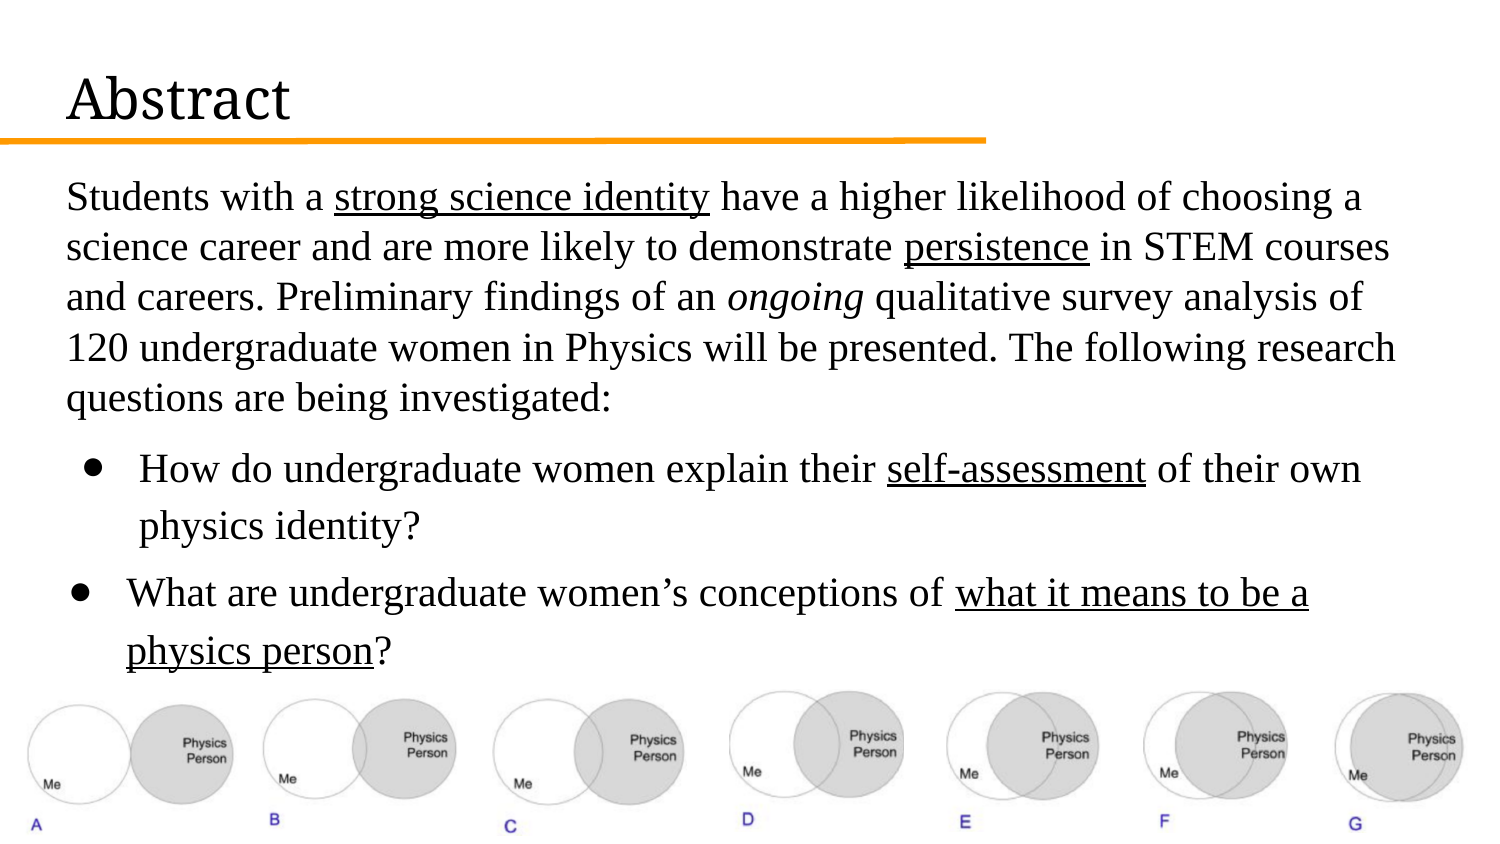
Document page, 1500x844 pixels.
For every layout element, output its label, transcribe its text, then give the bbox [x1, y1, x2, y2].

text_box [19, 689, 1468, 841]
text_box What are undergraduate women’s conceptions of what it means to be a physics person? [36, 542, 1449, 687]
text_box How do undergraduate women explain their self-assessment of their own physics identity? [48, 417, 1410, 542]
title Abstract [51, 47, 1449, 142]
list Students with a strong science identity have a higher likelihood of choosing a science career and are more likely to demonstrate persistence in STEM courses and careers. Preliminary findings of an ongoing qualitative survey analysis of 120 undergraduate women in Physics will be presented. The following research questions are being investigated: [51, 154, 1449, 422]
